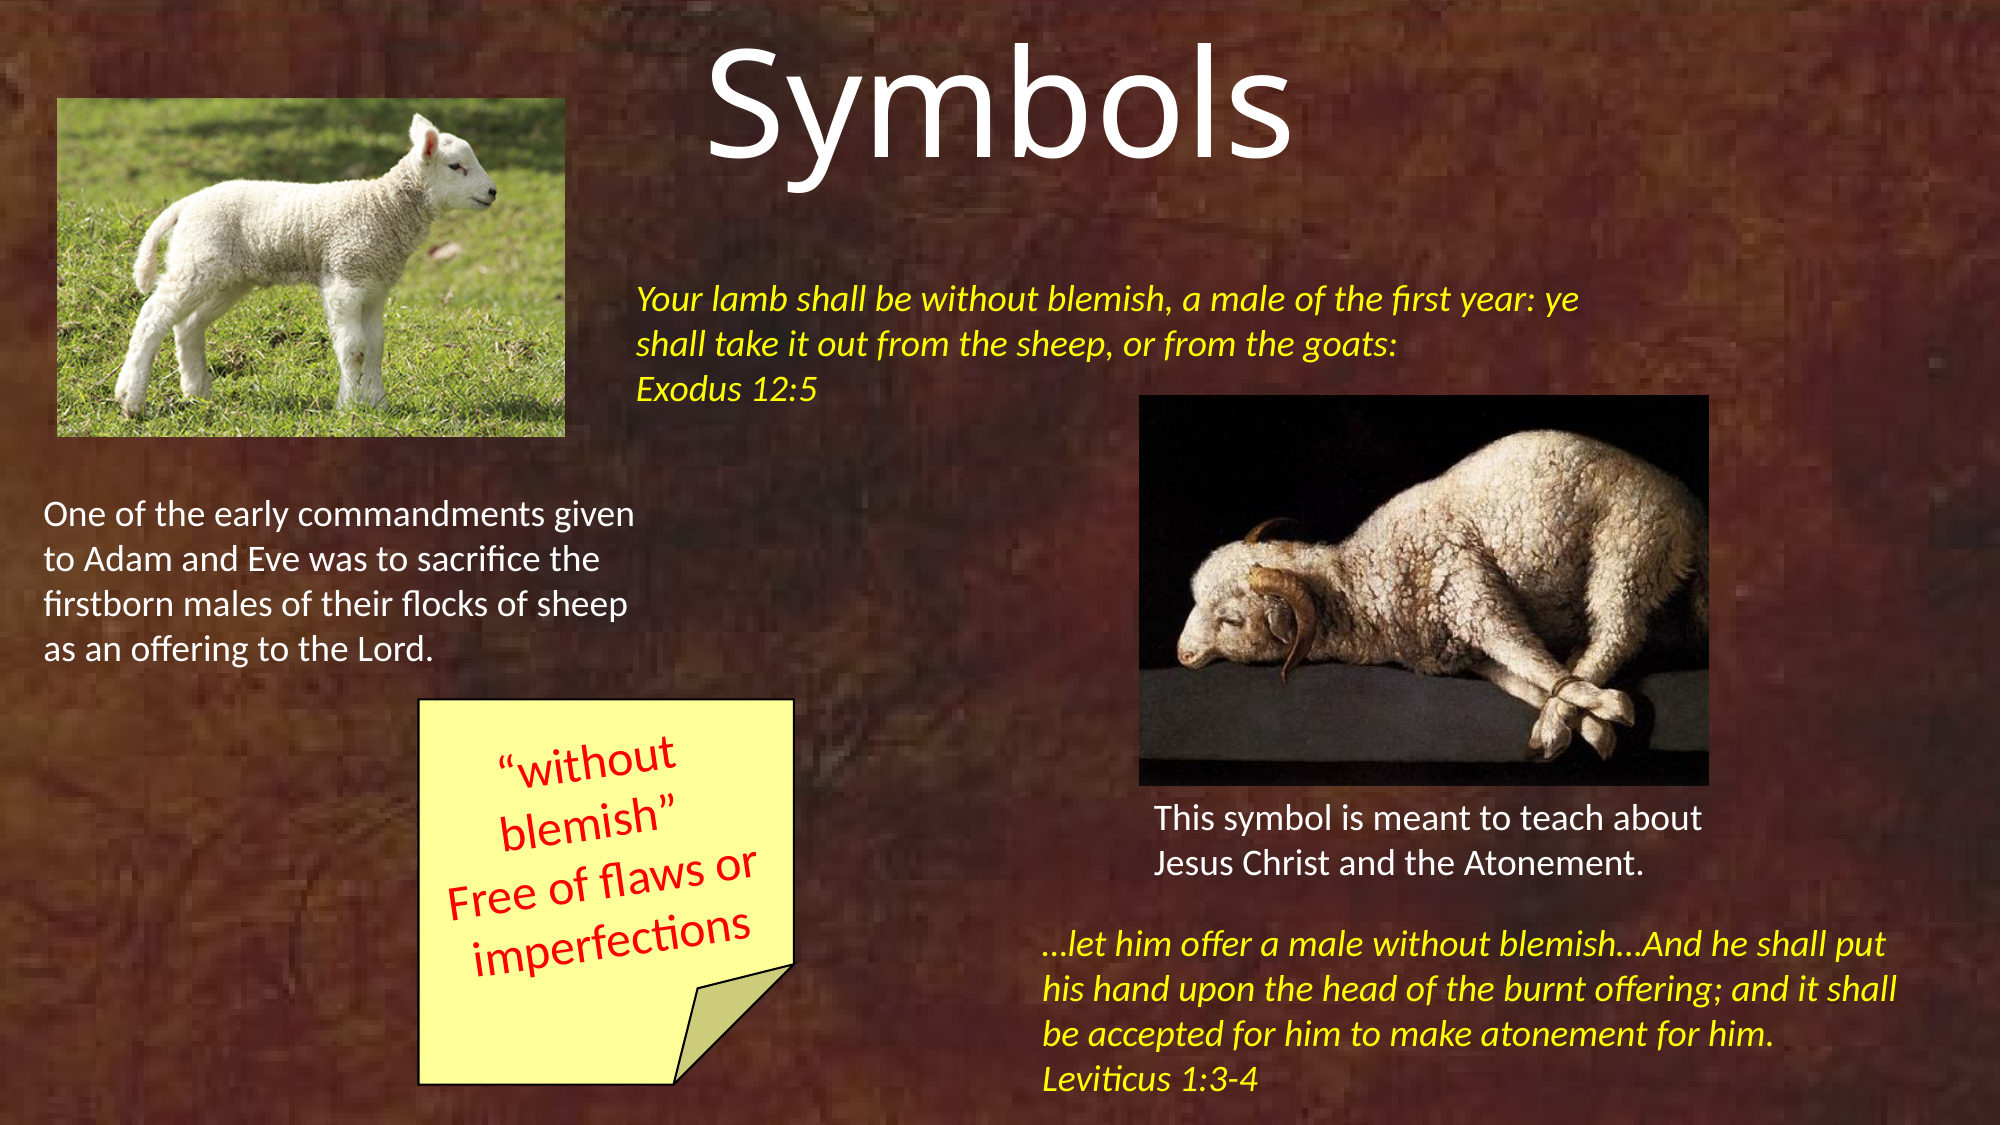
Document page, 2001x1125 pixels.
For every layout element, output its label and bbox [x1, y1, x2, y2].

picture [0, 0, 2000, 1125]
text_box [403, 699, 795, 1085]
